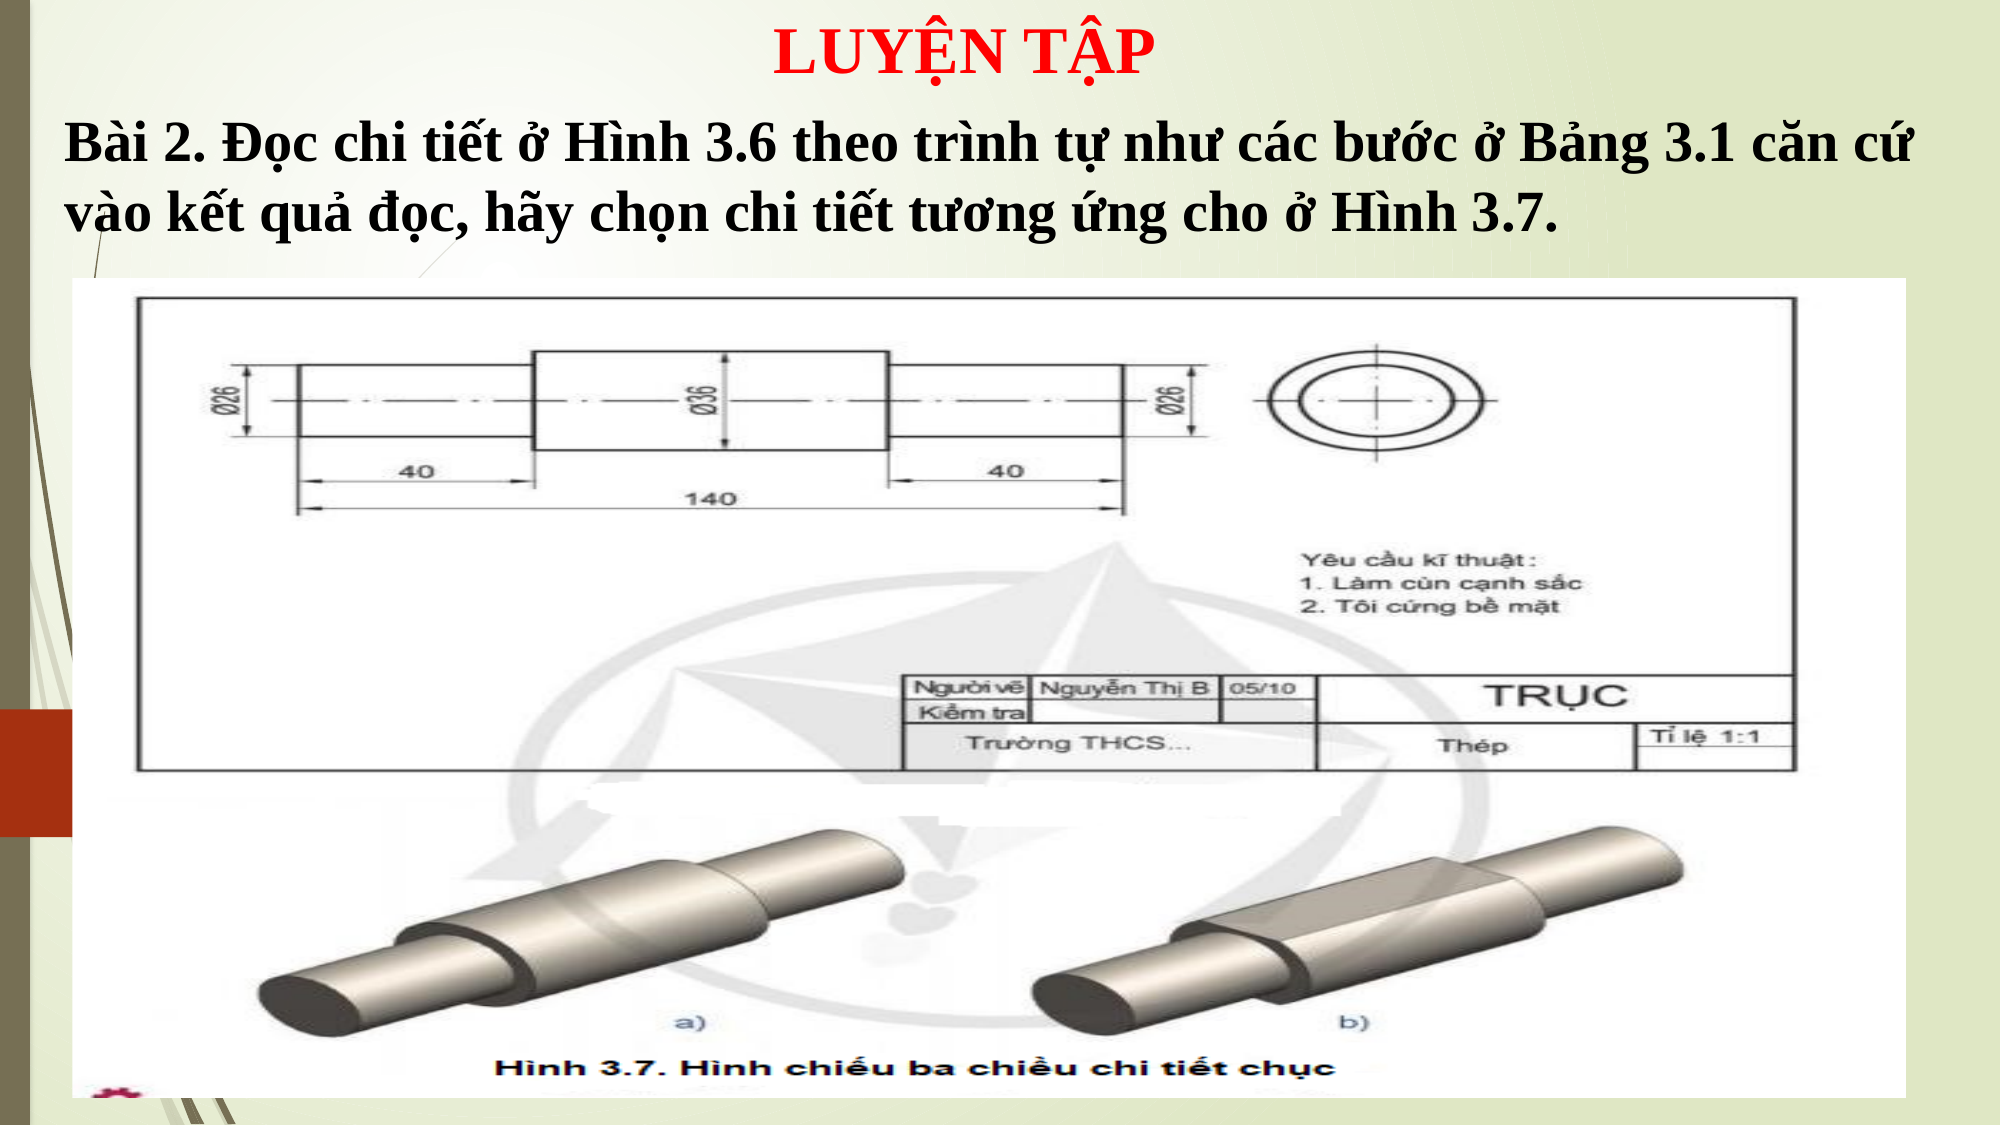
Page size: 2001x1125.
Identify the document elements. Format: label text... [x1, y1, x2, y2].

text_box LUYỆN TẬP [759, 0, 1208, 95]
text_box Bài 2. Đọc chi tiết ở Hình 3.6 theo trình tự như các bước ở Bảng 3.1 căn cứ vào kết quả đọc, hãy chọn chi tiết tương ứng cho ở Hình 3.7. [50, 95, 1969, 251]
picture [72, 278, 1907, 1098]
